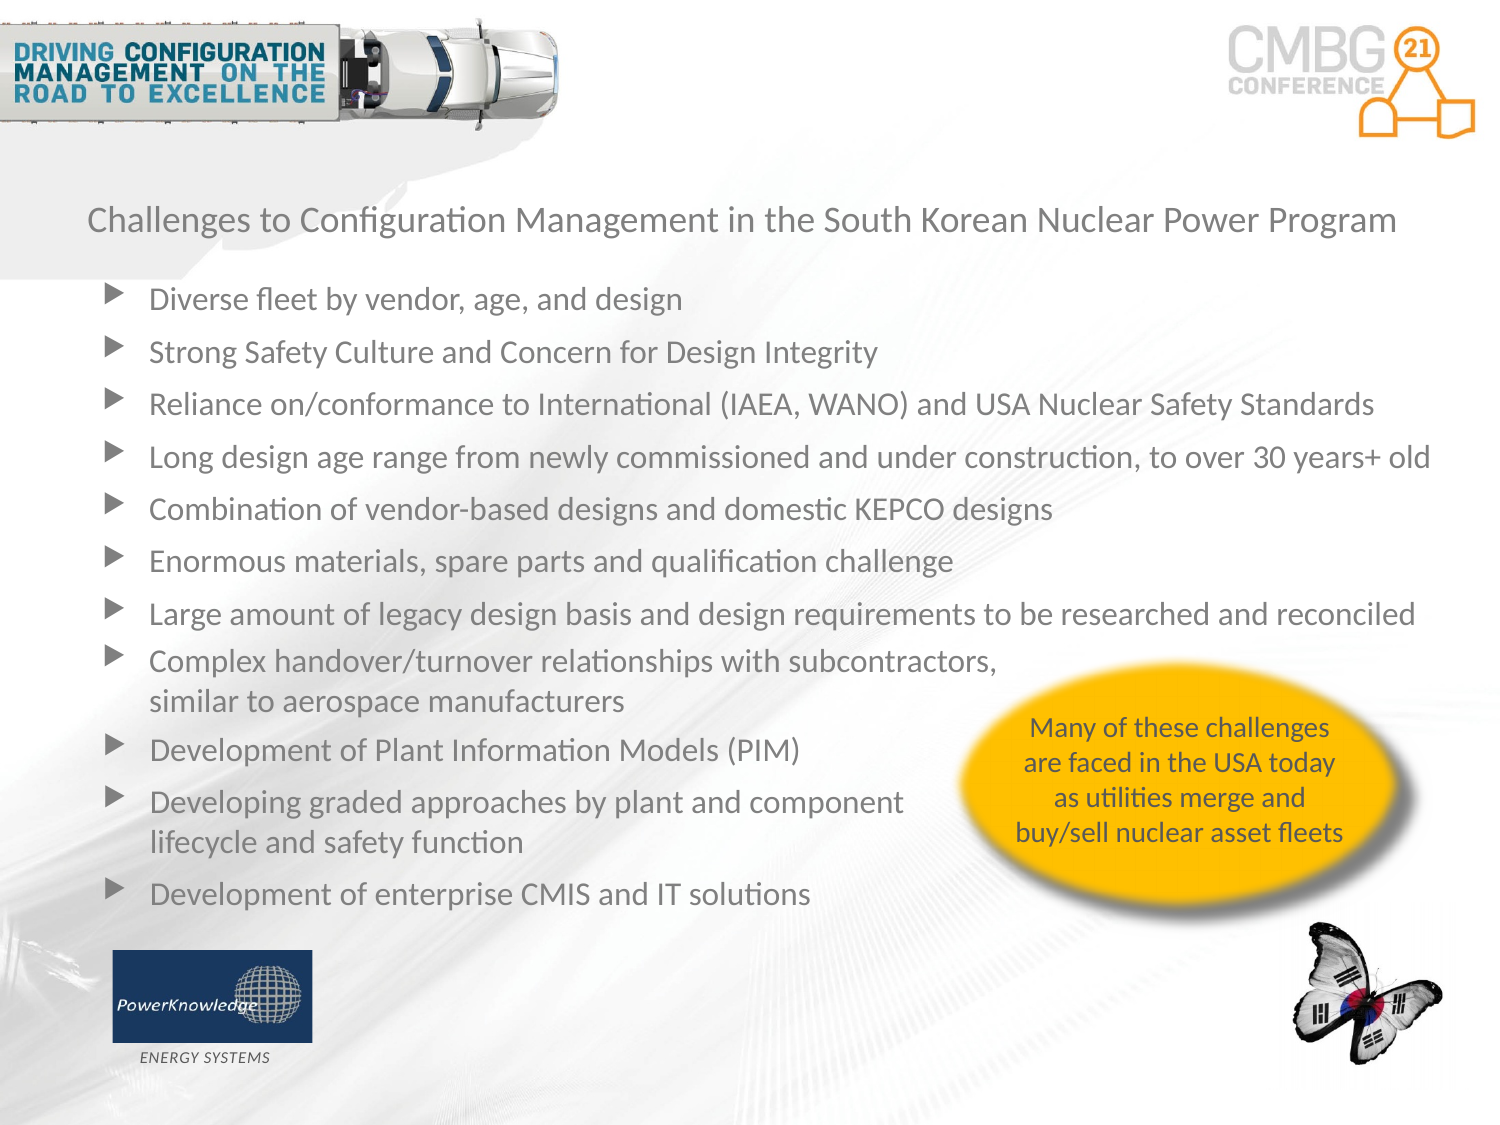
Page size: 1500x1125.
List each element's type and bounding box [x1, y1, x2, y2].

text_box [112, 949, 326, 1076]
picture [0, 0, 1500, 1125]
